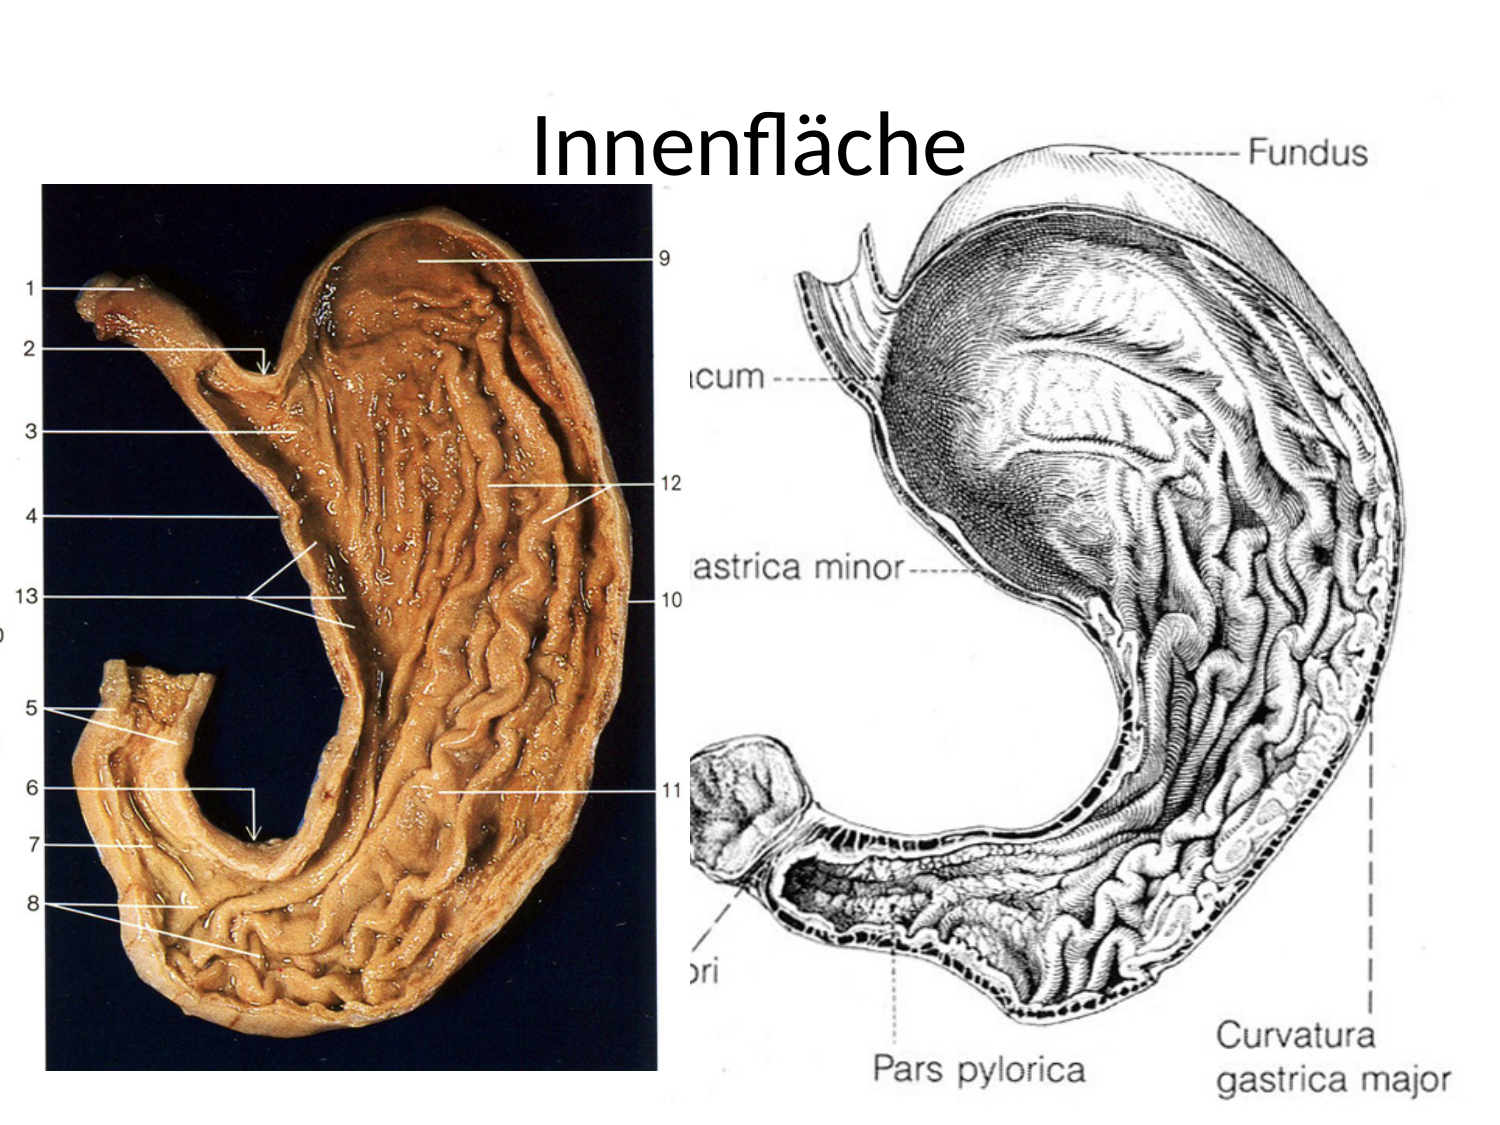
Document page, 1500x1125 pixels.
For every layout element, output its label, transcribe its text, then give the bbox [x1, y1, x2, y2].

picture [0, 89, 1500, 1125]
title Innenfläche [75, 45, 1425, 182]
